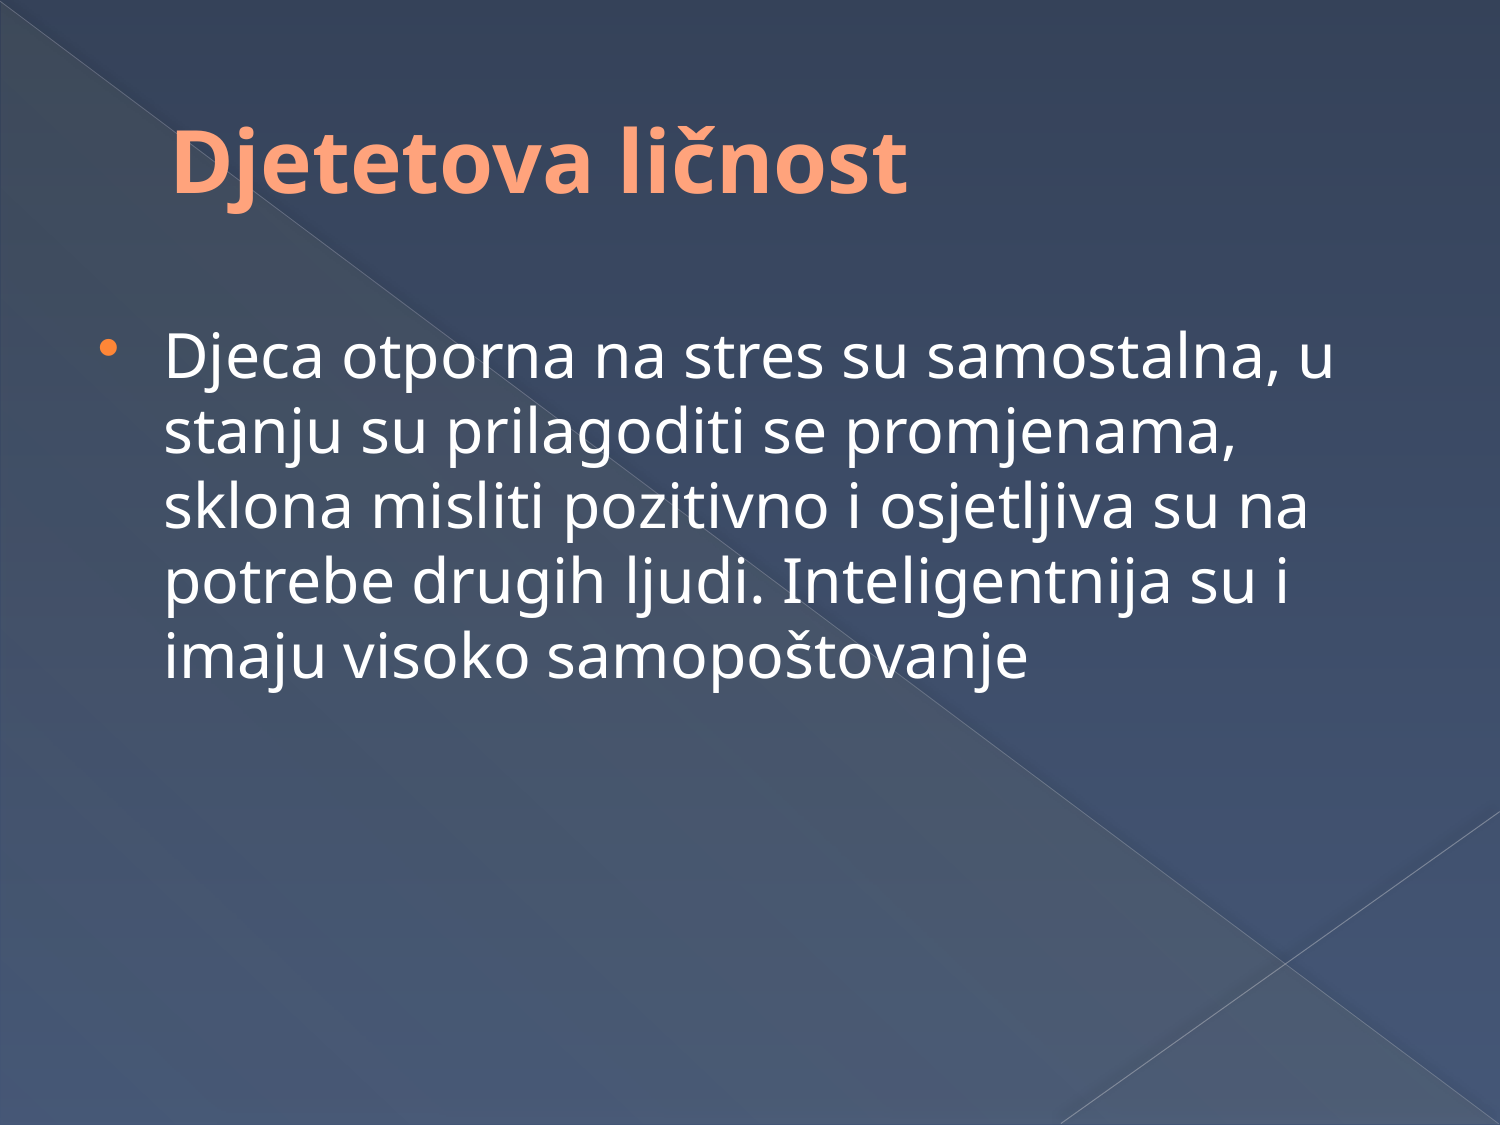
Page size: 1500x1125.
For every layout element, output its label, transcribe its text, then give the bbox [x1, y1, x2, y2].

title Djetetova ličnost [75, 43, 1425, 274]
list Djeca otporna na stres su samostalna, u stanju su prilagoditi se promjenama, sklona misliti pozitivno i osjetljiva su na potrebe drugih ljudi. Inteligentnija su i imaju visoko samopoštovanje [75, 308, 1425, 1059]
